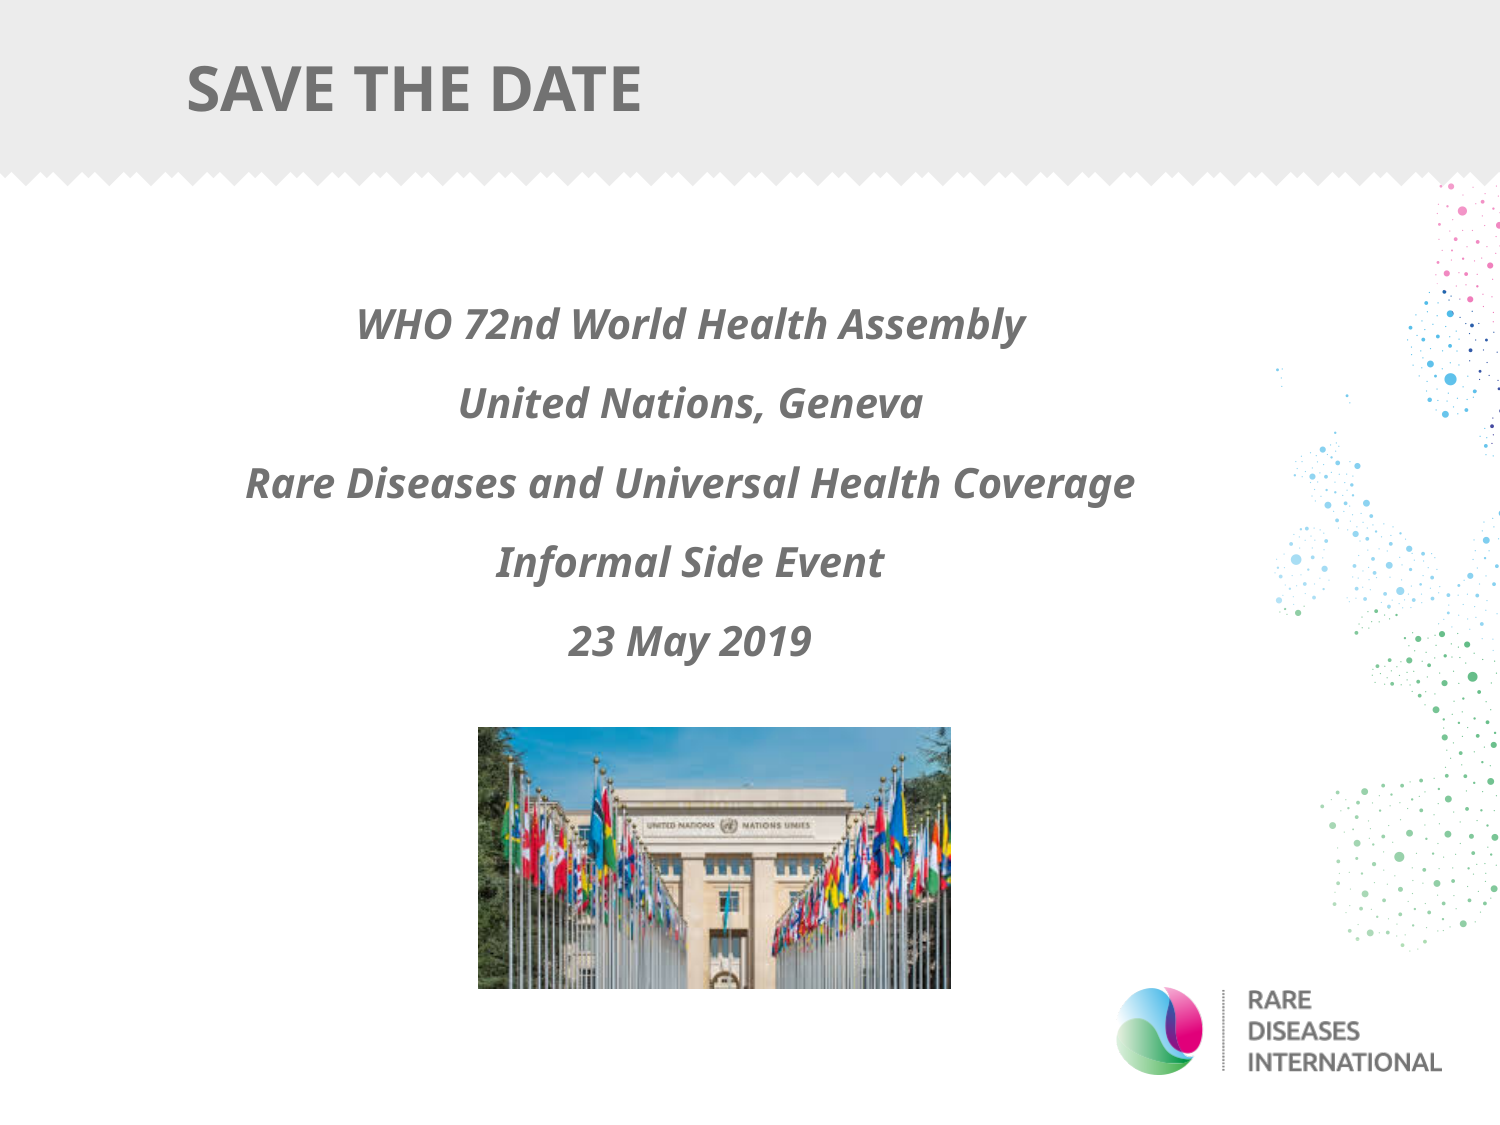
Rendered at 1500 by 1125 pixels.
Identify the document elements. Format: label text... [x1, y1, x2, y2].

picture [0, 0, 1500, 1125]
list WHO 72nd World Health Assembly United Nations, Geneva Rare Diseases and Universal Health Coverage Informal Side Event 23 May 2019 [141, 290, 1240, 1012]
title Save the date [171, 7, 1164, 165]
